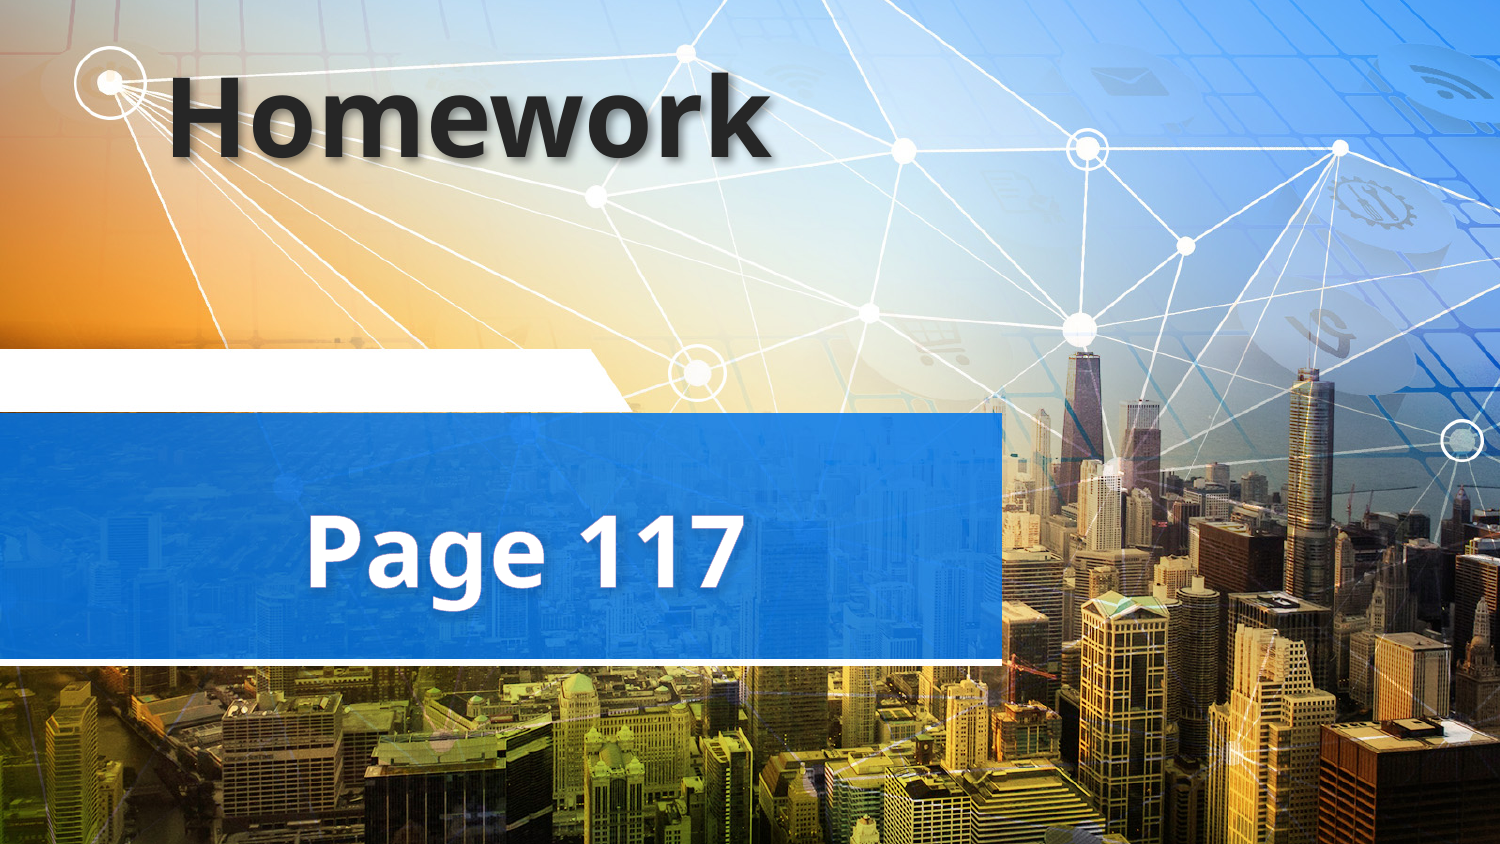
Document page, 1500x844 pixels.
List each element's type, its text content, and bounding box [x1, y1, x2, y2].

picture [0, 0, 1500, 844]
text_box Homework [148, 37, 901, 188]
text_box Page 117 [286, 471, 763, 623]
